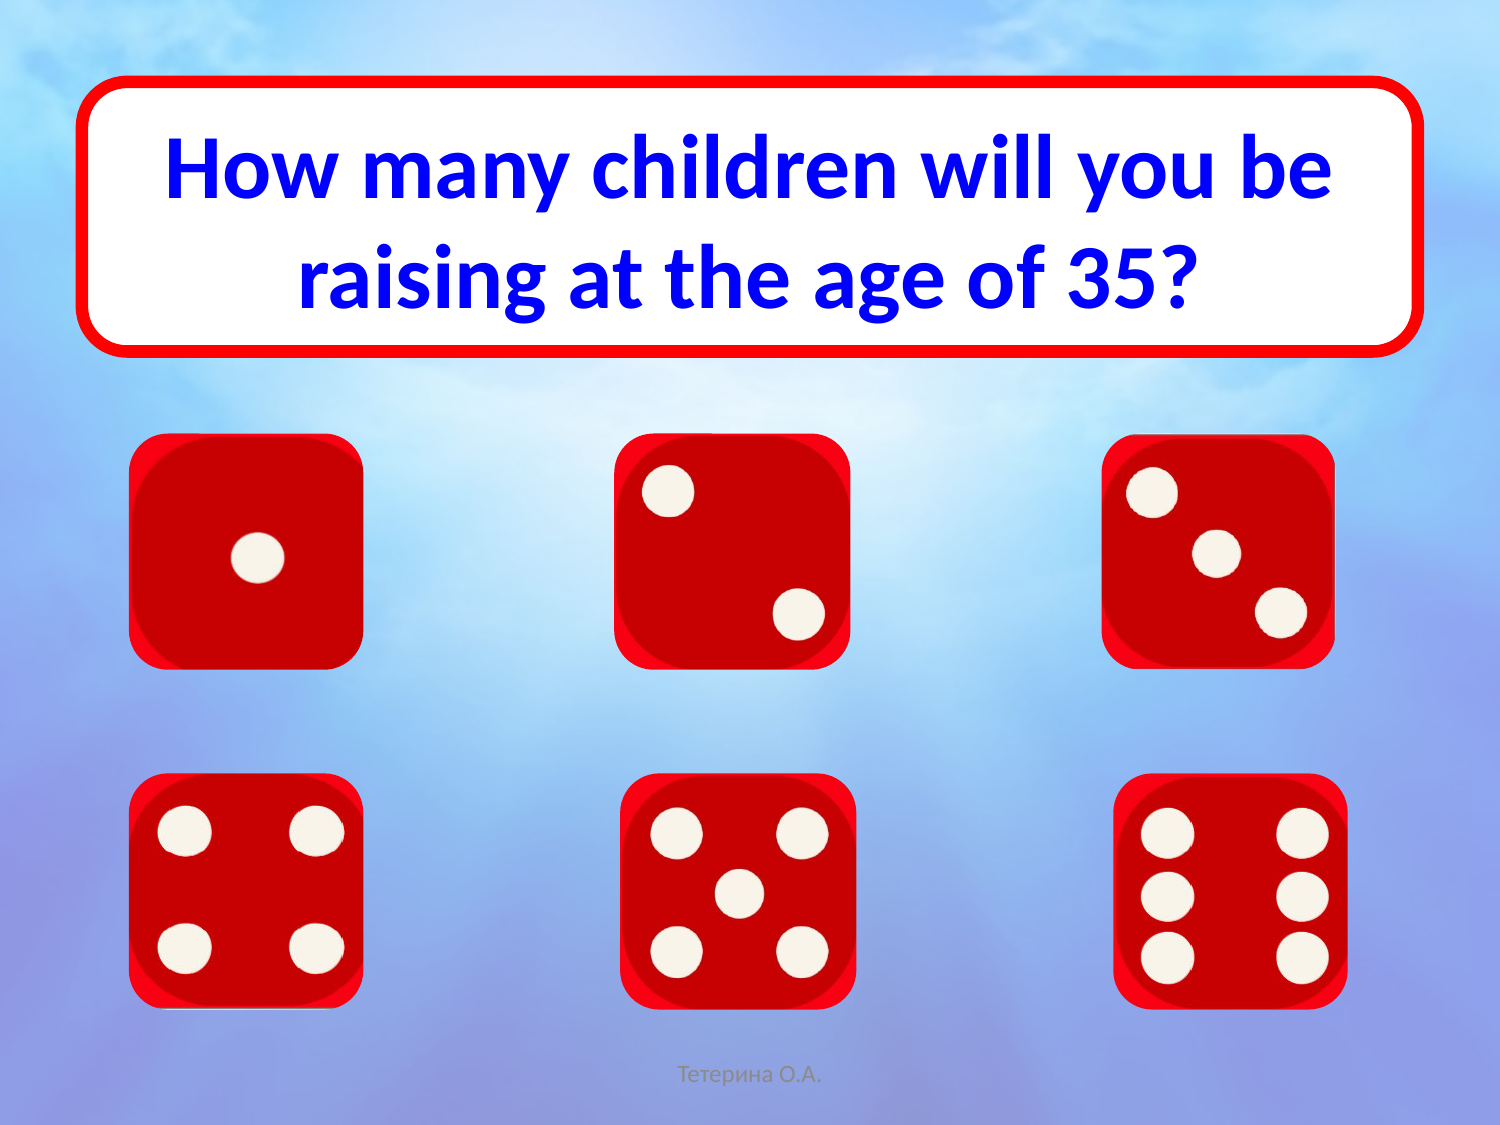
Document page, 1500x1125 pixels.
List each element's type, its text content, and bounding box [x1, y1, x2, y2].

picture [128, 433, 364, 670]
picture [1113, 773, 1348, 1010]
text_box How many children will you be raising at the age of 35? [79, 79, 1421, 354]
picture [1101, 433, 1337, 670]
picture [613, 433, 851, 670]
footer Тетерина О.А. [512, 1042, 988, 1103]
picture [128, 773, 364, 1010]
picture [619, 773, 857, 1010]
